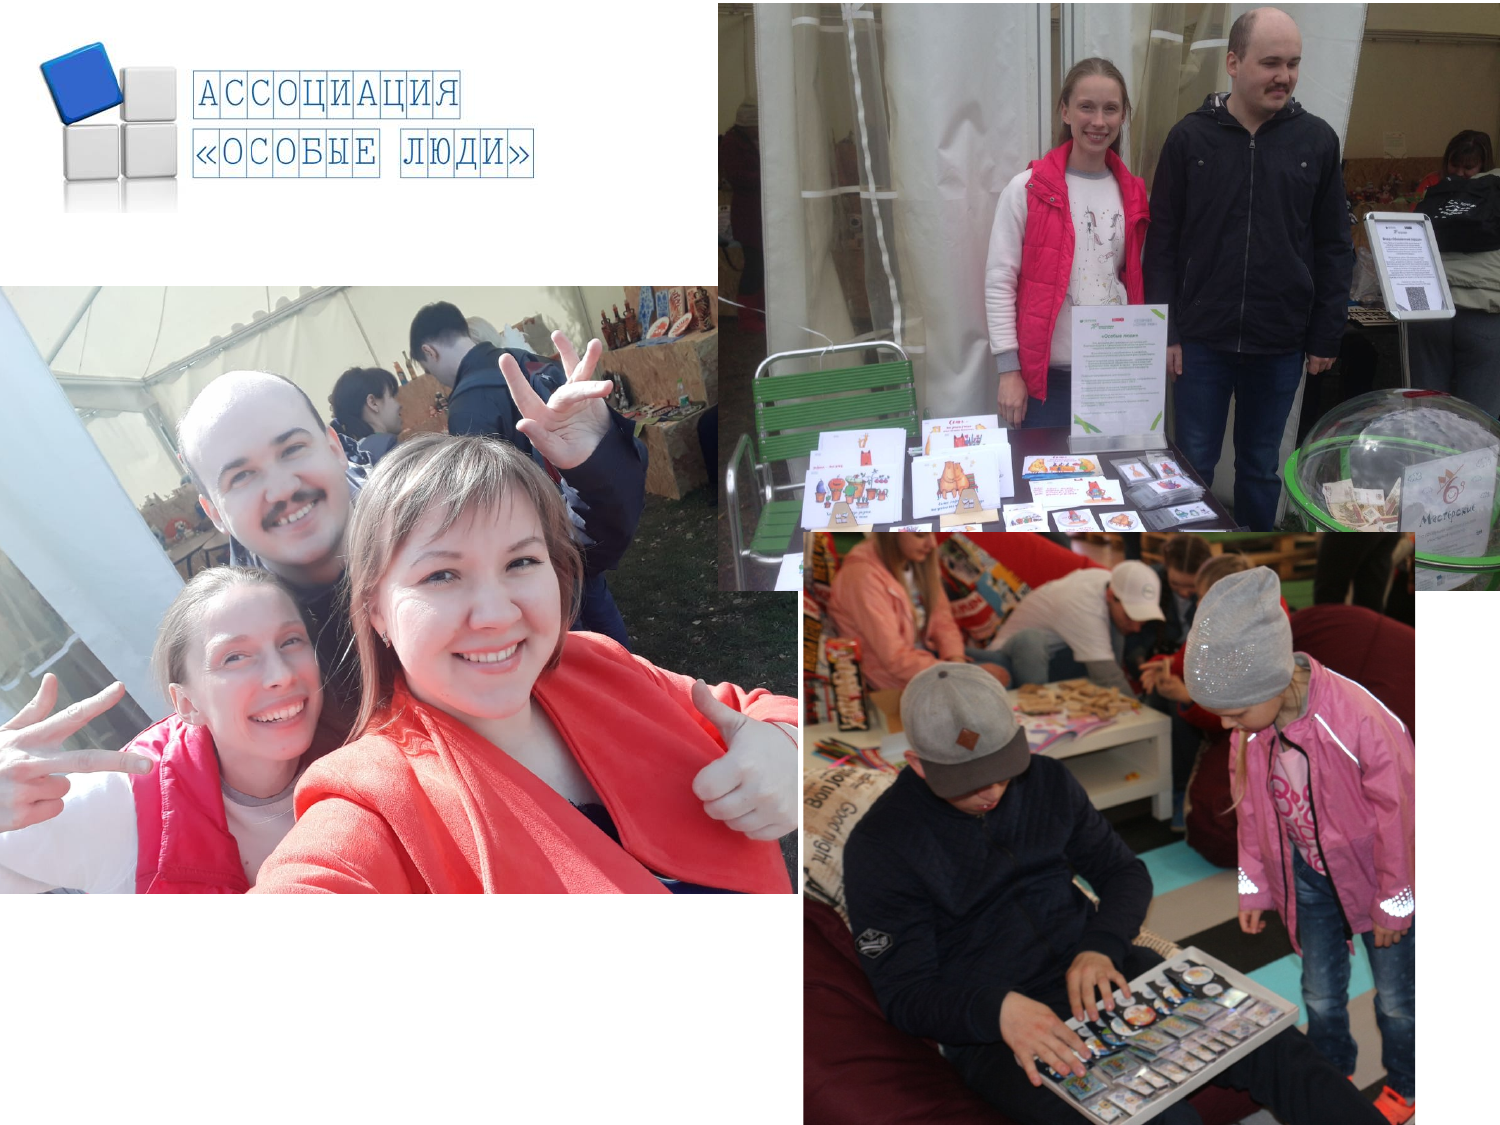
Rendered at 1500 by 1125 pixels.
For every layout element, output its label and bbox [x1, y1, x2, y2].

picture [718, 3, 1500, 1125]
picture [17, 18, 562, 213]
list [0, 286, 798, 894]
